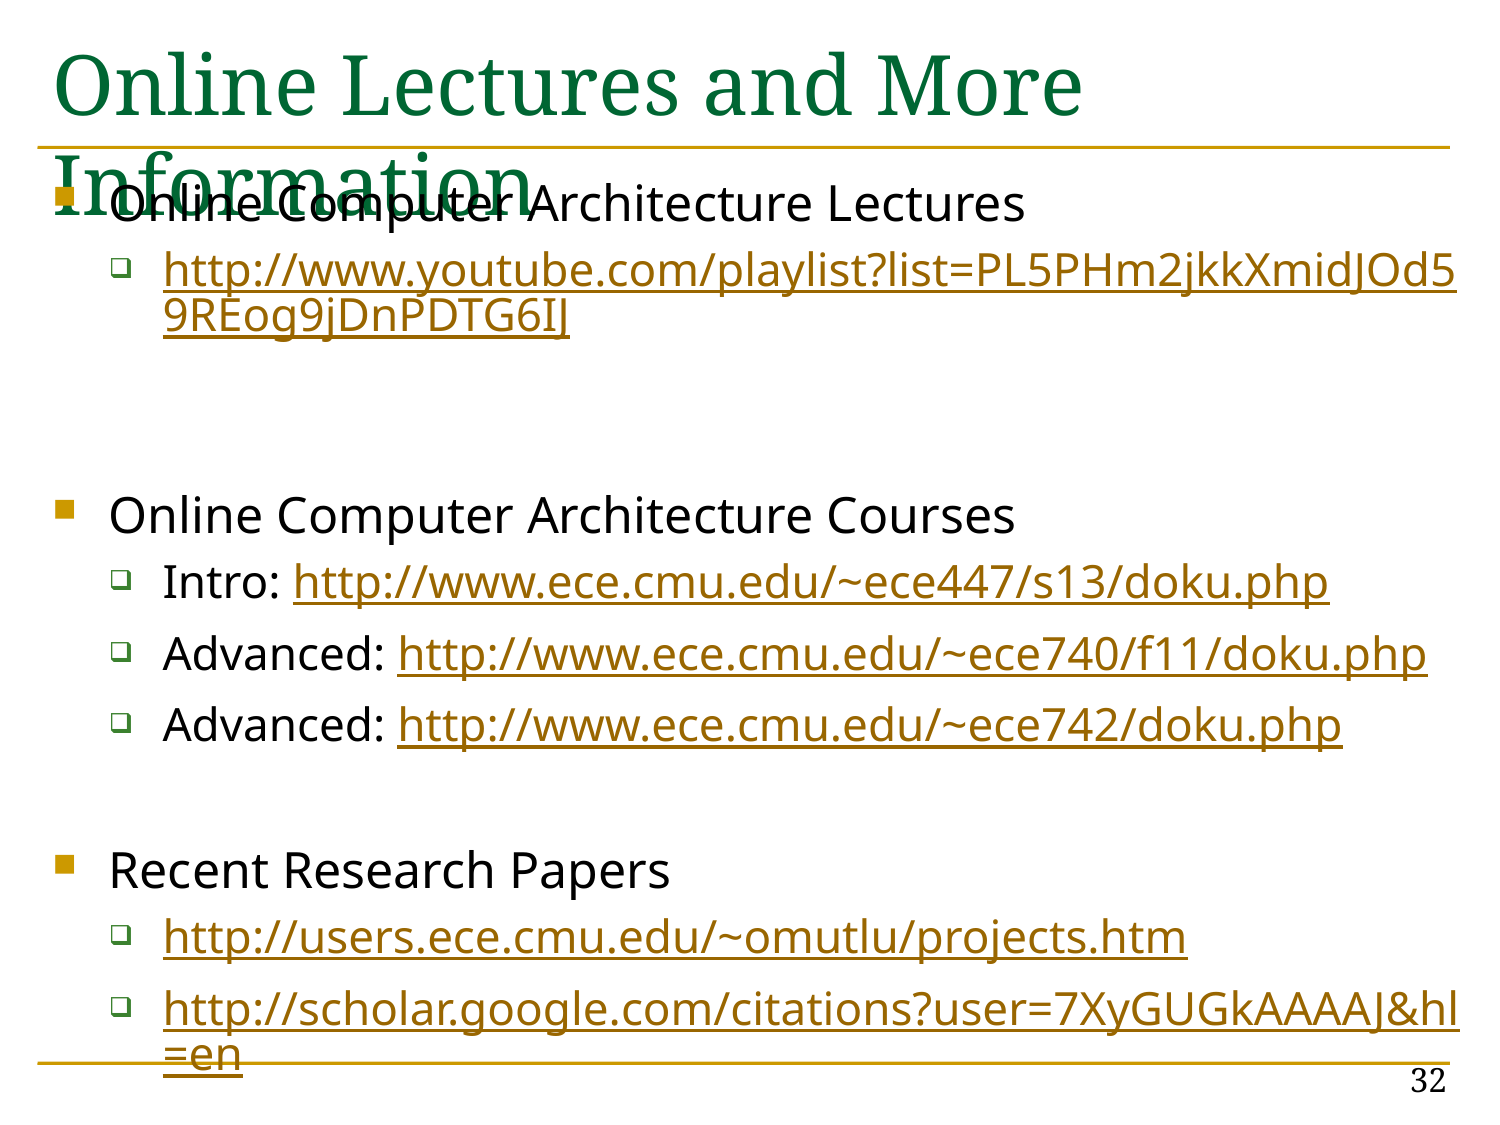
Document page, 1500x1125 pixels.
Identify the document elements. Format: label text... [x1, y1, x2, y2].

title Online Lectures and More Information [37, 24, 1450, 163]
slide_number 32 [1111, 1036, 1462, 1112]
list Online Computer Architecture Lectures http://www.youtube.com/playlist?list=PL5PHm2jkkXmidJOd59REog9jDnPDTG6IJ Online Computer Architecture Courses Intro: http://www.ece.cmu.edu/~ece447/s13/doku.php Advanced: http://www.ece.cmu.edu/~ece740/f11/doku.php Advanced: http://www.ece.cmu.edu/~ece742/doku.php Recent Research Papers http://users.ece.cmu.edu/~omutlu/projects.htm http://scholar.google.com/citations?user=7XyGUGkAAAAJ&hl=en [37, 163, 1488, 1016]
